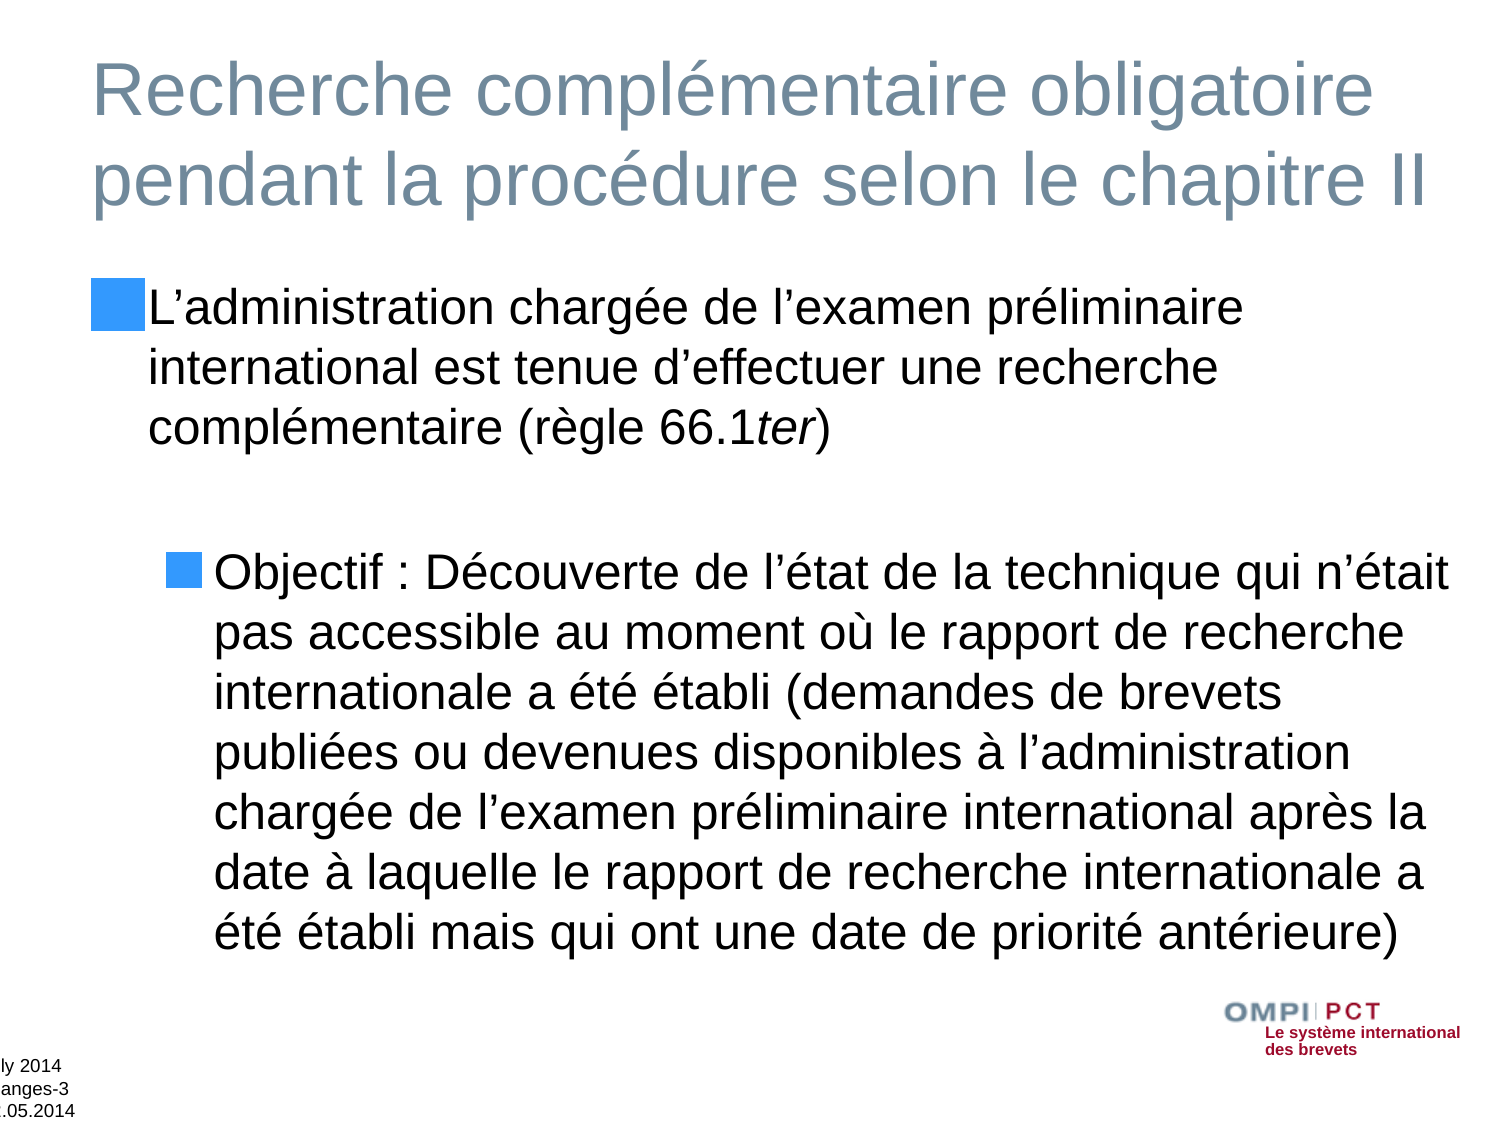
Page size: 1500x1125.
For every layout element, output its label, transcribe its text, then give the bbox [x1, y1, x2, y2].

picture [91, 278, 145, 331]
title Recherche complémentaire obligatoire pendant la procédure selon le chapitre II [76, 30, 1447, 230]
list L’administration chargée de l’examen préliminaire international est tenue d’effectuer une recherche complémentaire (règle 66.1ter) Objectif : Découverte de l’état de la technique qui n’était pas accessible au moment où le rapport de recherche internationale a été établi (demandes de brevets publiées ou devenues disponibles à l’administration chargée de l’examen préliminaire international après la date à laquelle le rapport de recherche internationale a été établi mais qui ont une date de priorité antérieure) [76, 267, 1483, 1094]
picture [166, 552, 202, 588]
